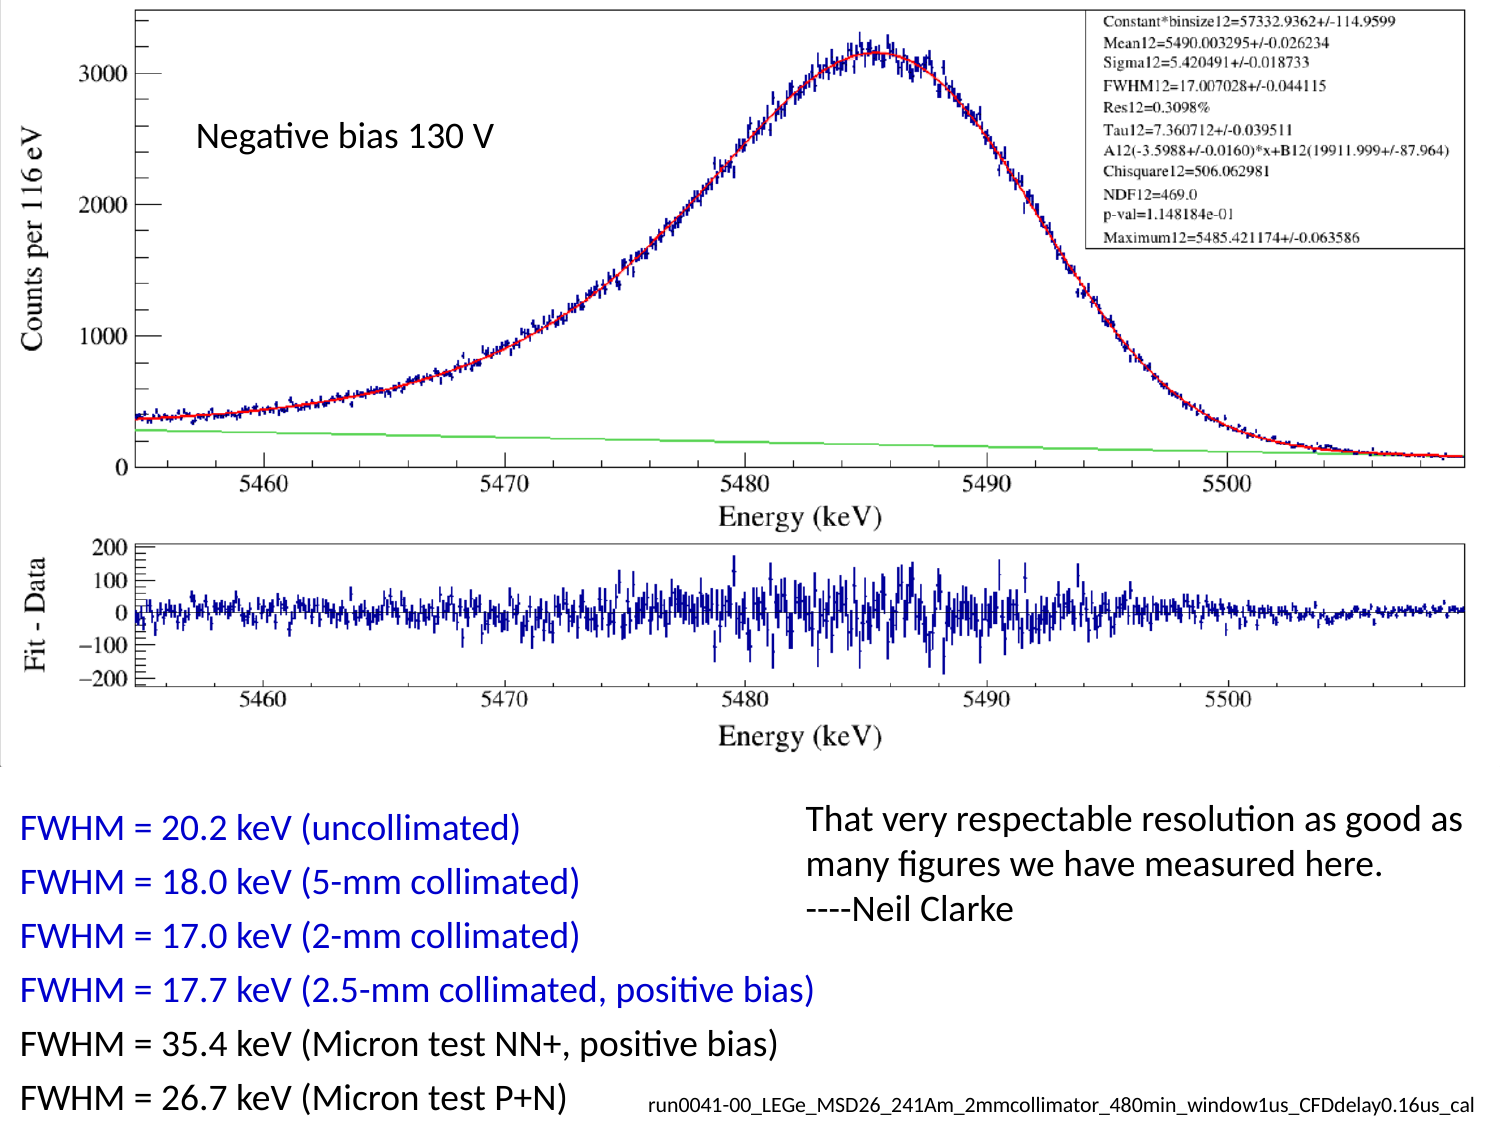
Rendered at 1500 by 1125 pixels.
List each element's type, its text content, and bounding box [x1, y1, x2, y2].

text_box FWHM = 20.2 keV (uncollimated) FWHM = 18.0 keV (5-mm collimated) FWHM = 17.0 keV (2-mm collimated) FWHM = 17.7 keV (2.5-mm collimated, positive bias) FWHM = 35.4 keV (Micron test NN+, positive bias) FWHM = 26.7 keV (Micron test P+N) [4, 786, 831, 1125]
text_box run0041-00_LEGe_MSD26_241Am_2mmcollimator_480min_window1us_CFDdelay0.16us_cal [633, 1083, 1491, 1125]
picture [0, 0, 1500, 767]
text_box That very respectable resolution as good as many figures we have measured here. ----Neil Clarke [790, 786, 1500, 936]
